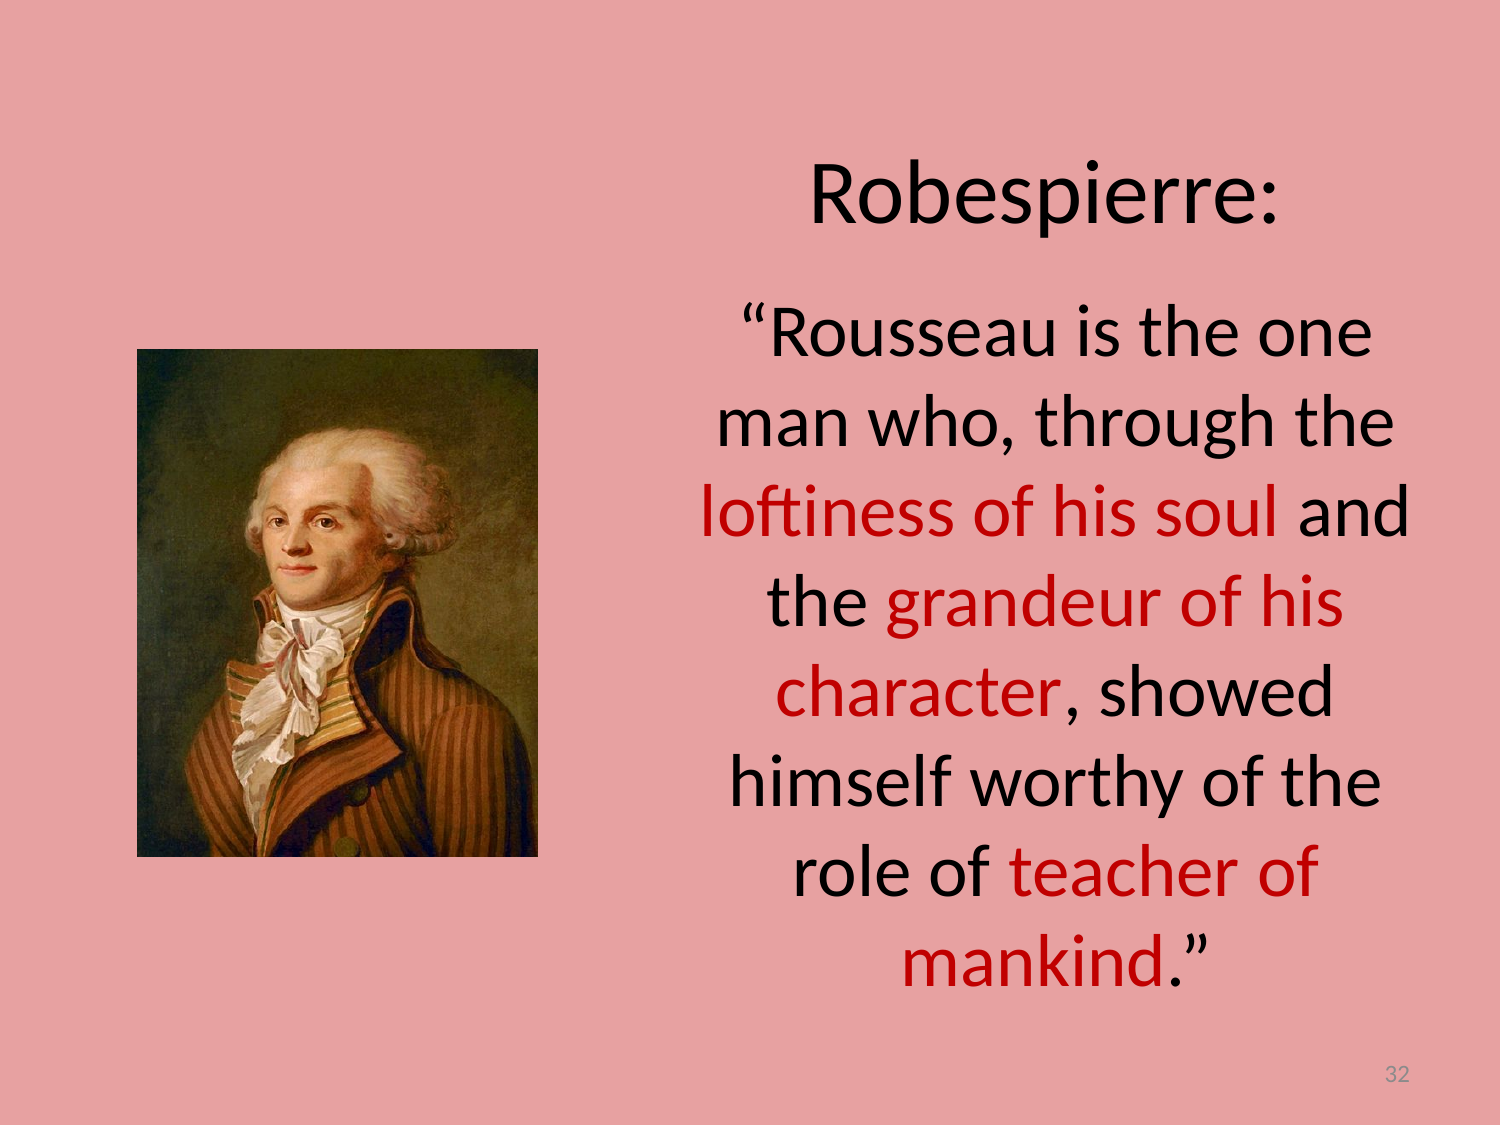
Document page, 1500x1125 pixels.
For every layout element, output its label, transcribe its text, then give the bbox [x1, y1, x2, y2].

title Robespierre: “Rousseau is the one man who, through the loftiness of his soul and the grandeur of his character, showed himself worthy of the role of teacher of mankind.” [650, 50, 1463, 1083]
slide_number 32 [1074, 1042, 1425, 1103]
picture [137, 349, 538, 857]
